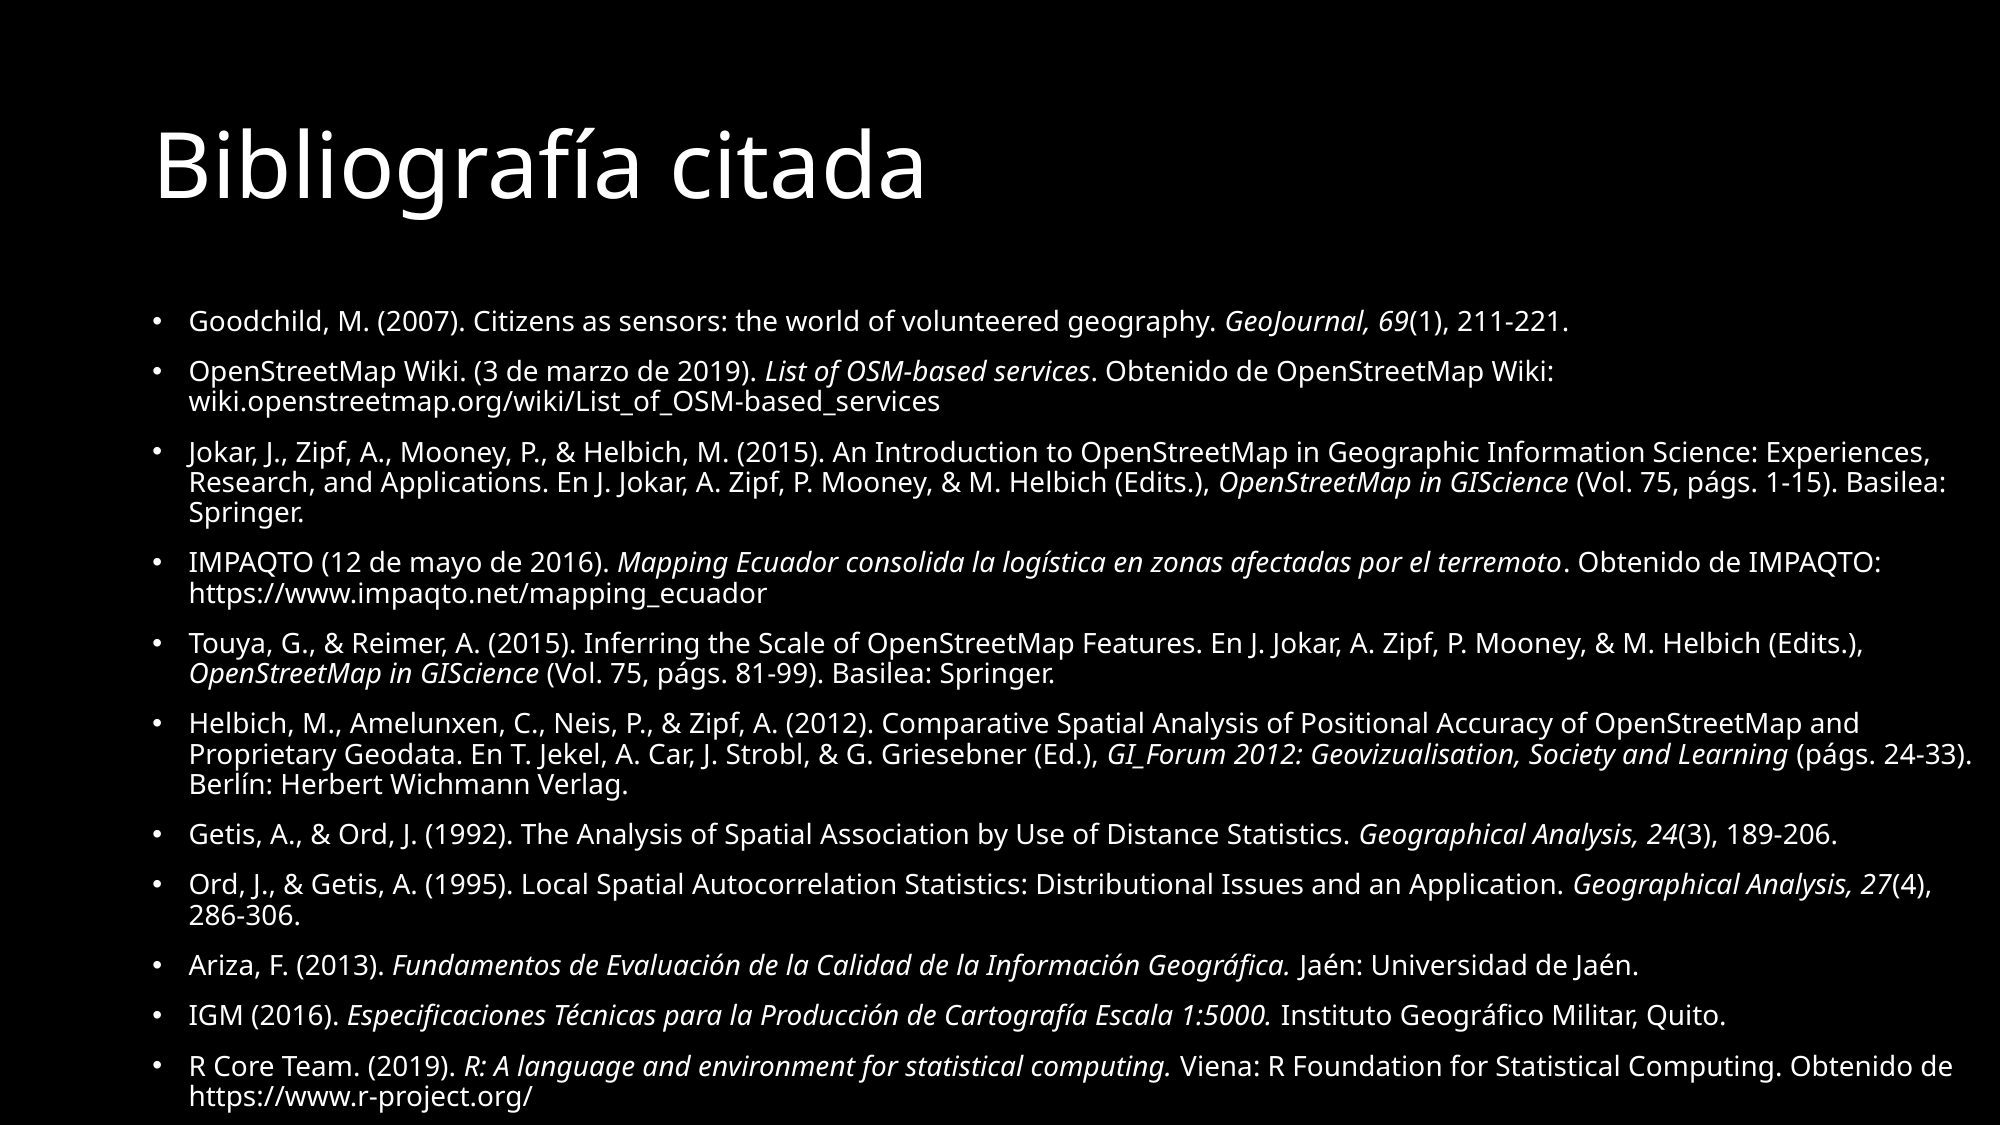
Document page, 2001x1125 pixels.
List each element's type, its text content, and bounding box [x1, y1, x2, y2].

title Bibliografía citada [137, 59, 1863, 278]
list Goodchild, M. (2007). Citizens as sensors: the world of volunteered geography. GeoJournal, 69(1), 211-221. OpenStreetMap Wiki. (3 de marzo de 2019). List of OSM-based services. Obtenido de OpenStreetMap Wiki: wiki.openstreetmap.org/wiki/List_of_OSM-based_services Jokar, J., Zipf, A., Mooney, P., & Helbich, M. (2015). An Introduction to OpenStreetMap in Geographic Information Science: Experiences, Research, and Applications. En J. Jokar, A. Zipf, P. Mooney, & M. Helbich (Edits.), OpenStreetMap in GIScience (Vol. 75, págs. 1-15). Basilea: Springer. IMPAQTO (12 de mayo de 2016). Mapping Ecuador consolida la logística en zonas afectadas por el terremoto. Obtenido de IMPAQTO: https://www.impaqto.net/mapping_ecuador Touya, G., & Reimer, A. (2015). Inferring the Scale of OpenStreetMap Features. En J. Jokar, A. Zipf, P. Mooney, & M. Helbich (Edits.), OpenStreetMap in GIScience (Vol. 75, págs. 81-99). Basilea: Springer. Helbich, M., Amelunxen, C., Neis, P., & Zipf, A. (2012). Comparative Spatial Analysis of Positional Accuracy of OpenStreetMap and Proprietary Geodata. En T. Jekel, A. Car, J. Strobl, & G. Griesebner (Ed.), GI_Forum 2012: Geovizualisation, Society and Learning (págs. 24-33). Berlín: Herbert Wichmann Verlag. Getis, A., & Ord, J. (1992). The Analysis of Spatial Association by Use of Distance Statistics. Geographical Analysis, 24(3), 189-206. Ord, J., & Getis, A. (1995). Local Spatial Autocorrelation Statistics: Distributional Issues and an Application. Geographical Analysis, 27(4), 286-306. Ariza, F. (2013). Fundamentos de Evaluación de la Calidad de la Información Geográfica. Jaén: Universidad de Jaén. IGM (2016). Especificaciones Técnicas para la Producción de Cartografía Escala 1:5000. Instituto Geográfico Militar, Quito. R Core Team. (2019). R: A language and environment for statistical computing. Viena: R Foundation for Statistical Computing. Obtenido de https://www.r-project.org/ [137, 299, 2000, 1125]
